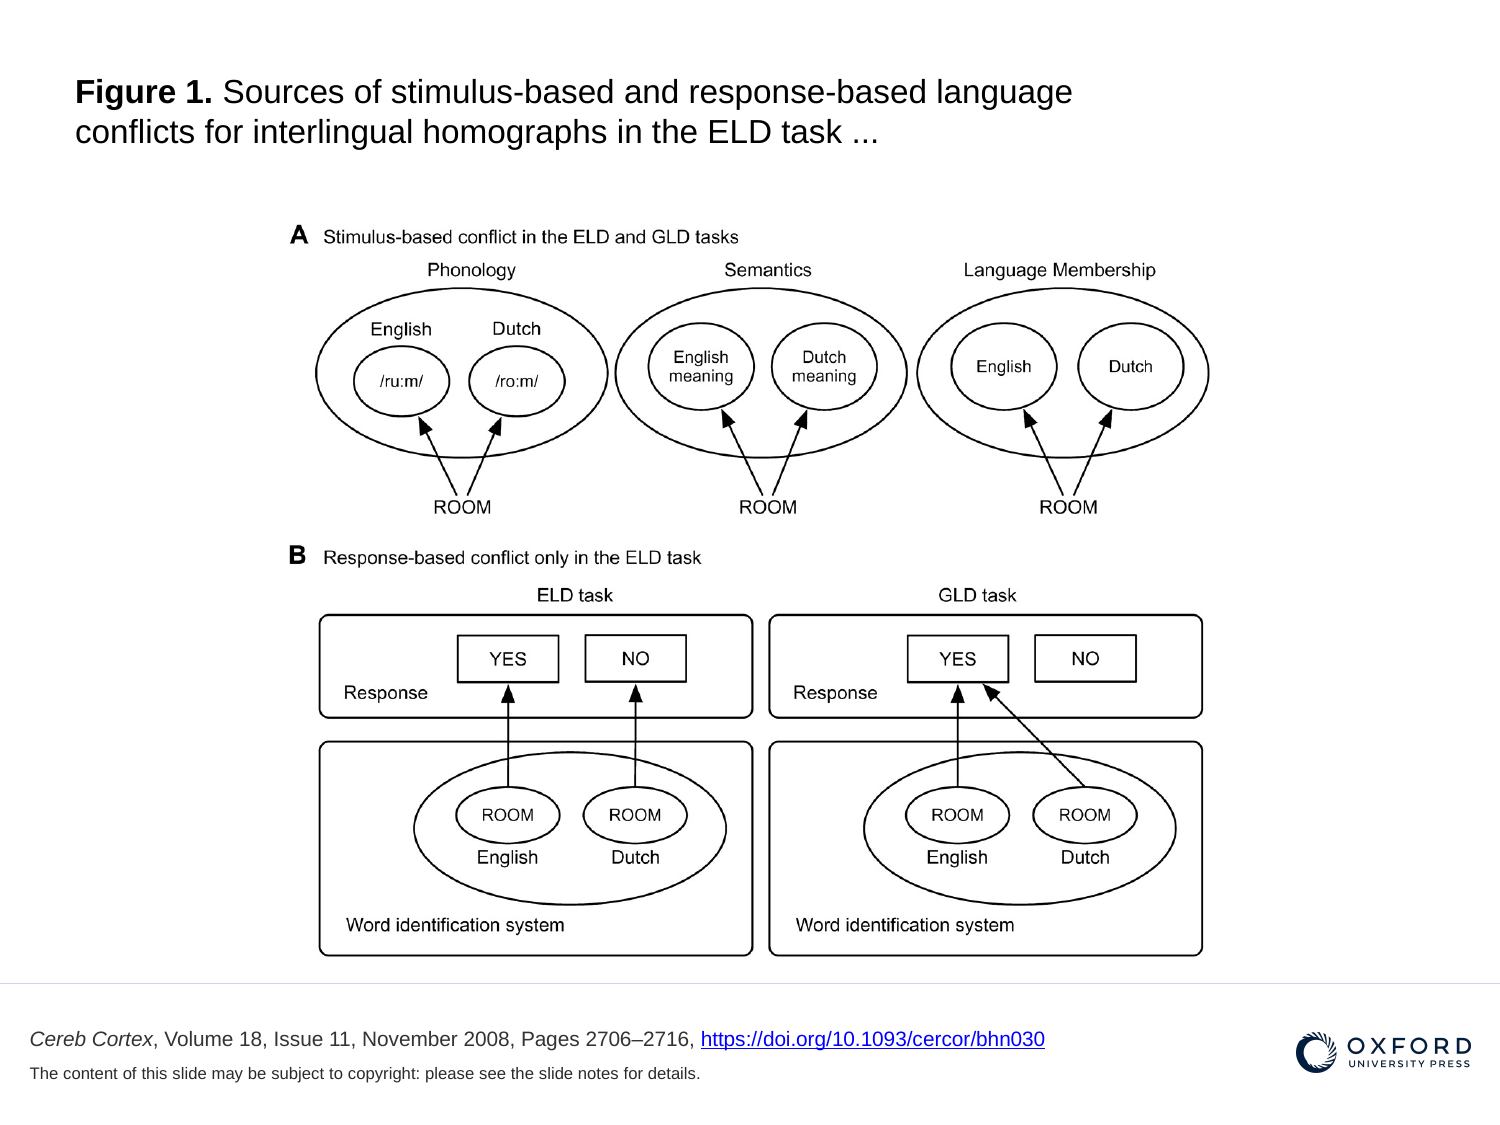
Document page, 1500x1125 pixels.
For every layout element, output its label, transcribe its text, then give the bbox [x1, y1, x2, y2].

picture [289, 224, 1210, 957]
footer Cereb Cortex, Volume 18, Issue 11, November 2008, Pages 2706–2716, https://doi.org/10.1093/cercor/bhn030 The content of this slide may be subject to copyright: please see the slide notes for details. [0, 983, 1260, 1125]
title Figure 1. Sources of stimulus-based and response-based language conflicts for interlingual homographs in the ELD task ... [75, 69, 1078, 171]
picture [1296, 1032, 1471, 1073]
